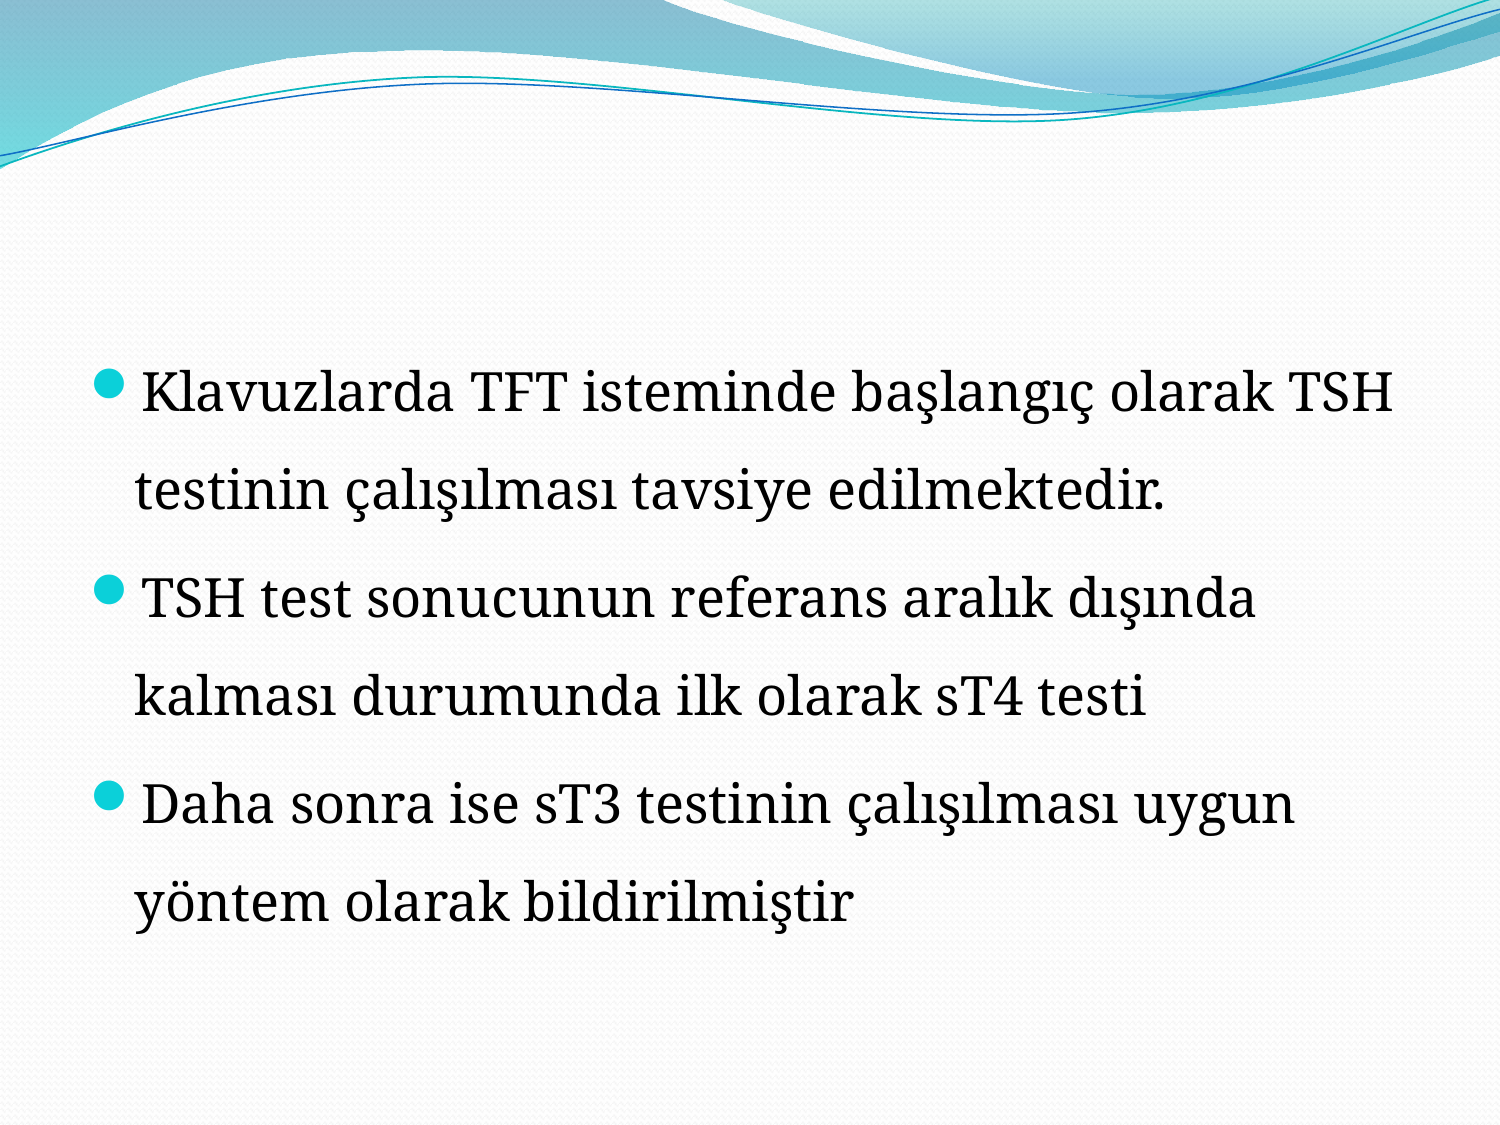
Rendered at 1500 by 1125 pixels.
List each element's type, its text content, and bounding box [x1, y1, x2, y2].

list Klavuzlarda TFT isteminde başlangıç olarak TSH testinin çalışılması tavsiye edilmektedir. TSH test sonucunun referans aralık dışında kalması durumunda ilk olarak sT4 testi Daha sonra ise sT3 testinin çalışılması uygun yöntem olarak bildirilmiştir [75, 317, 1425, 1038]
